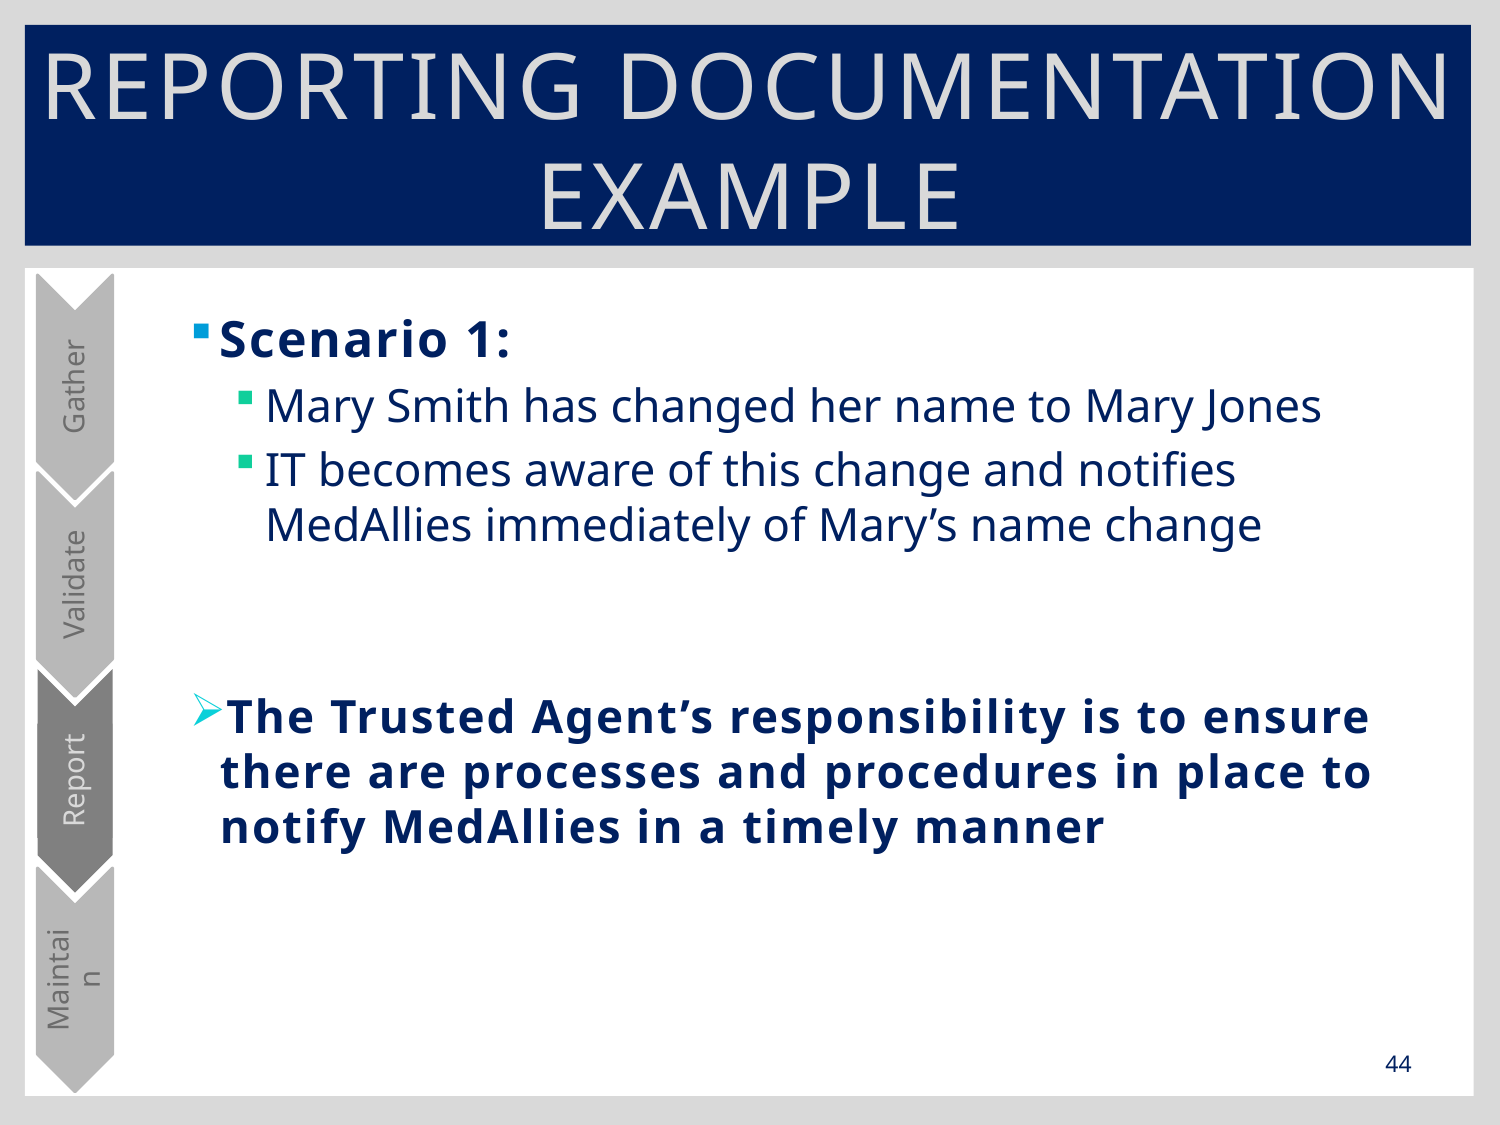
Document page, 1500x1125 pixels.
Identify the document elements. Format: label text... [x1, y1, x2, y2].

title Reporting Documentation Example [24, 24, 1475, 250]
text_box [37, 274, 113, 1092]
slide_number 44 [1349, 1041, 1448, 1089]
list Scenario 1: Mary Smith has changed her name to Mary Jones IT becomes aware of this change and notifies MedAllies immediately of Mary’s name change The Trusted Agent’s responsibility is to ensure there are processes and procedures in place to notify MedAllies in a timely manner [174, 299, 1425, 1038]
